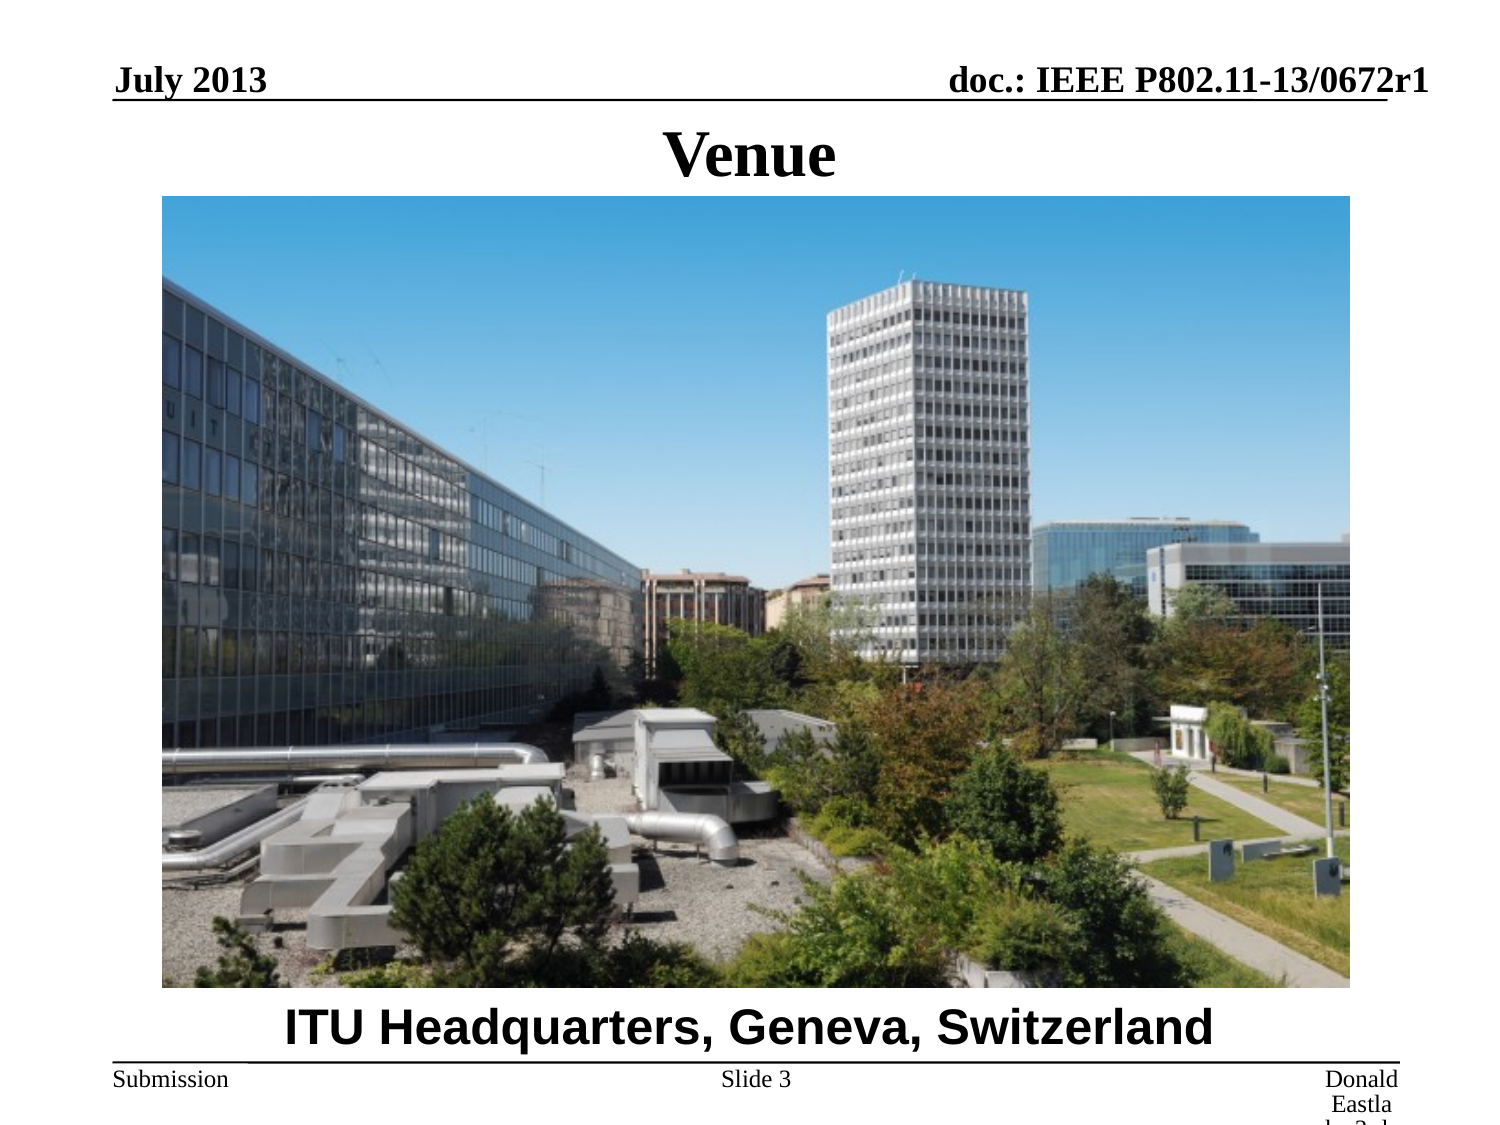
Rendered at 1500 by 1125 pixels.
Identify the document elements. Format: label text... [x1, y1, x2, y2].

footer Donald Eastlake 3rd, Huawei Technologies [1325, 1062, 1402, 1093]
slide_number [114, 54, 290, 99]
subtitle ITU Headquarters, Geneva, Switzerland [112, 987, 1388, 1063]
title Venue [112, 99, 1388, 200]
slide_number Slide 3 [712, 1063, 800, 1093]
picture [162, 196, 1351, 988]
